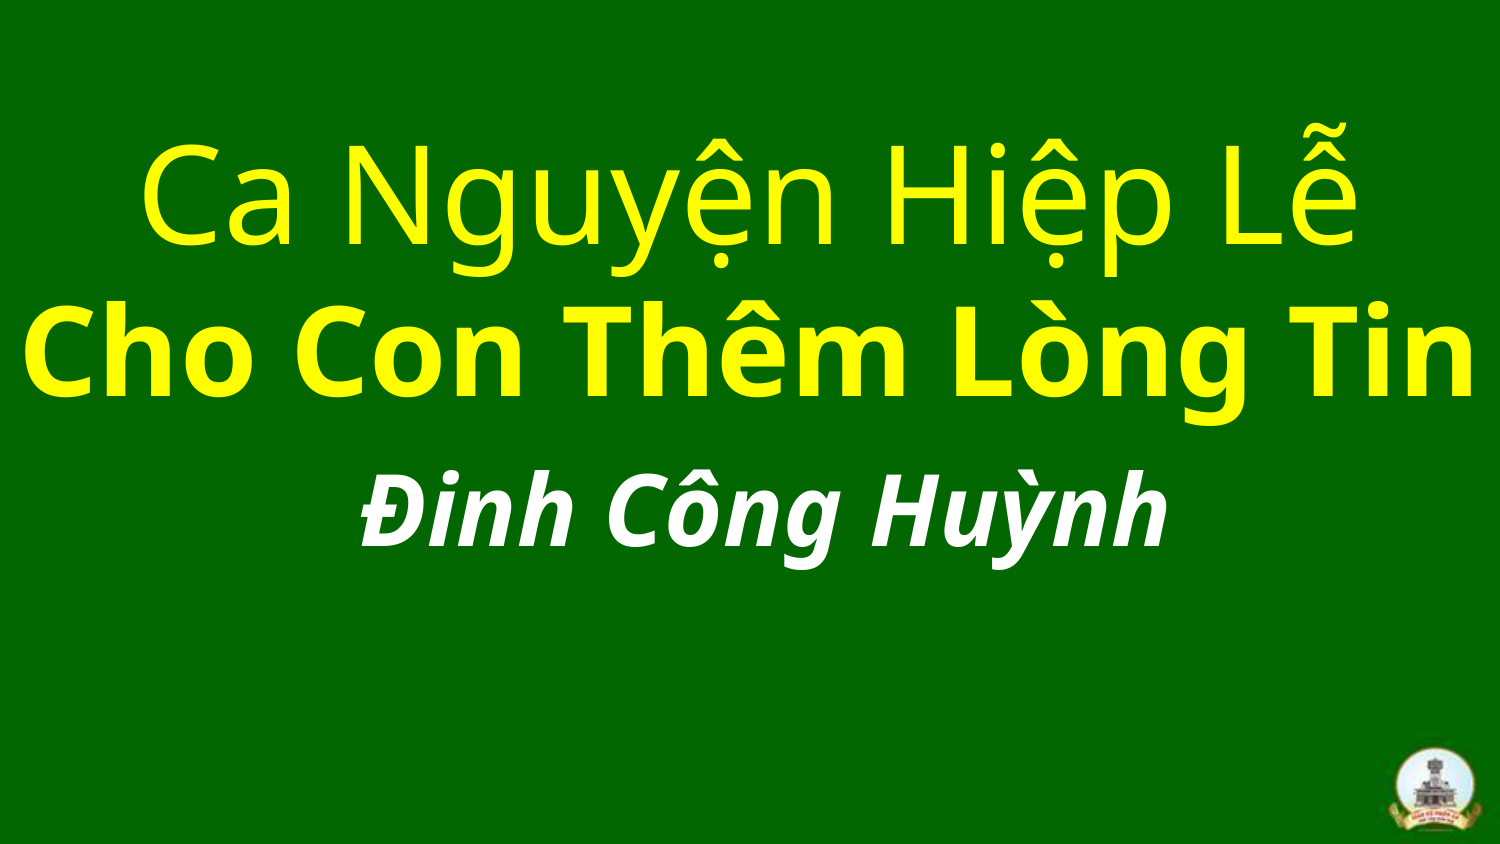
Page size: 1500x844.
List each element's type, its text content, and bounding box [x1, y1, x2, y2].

title Ca Nguyện Hiệp Lễ Cho Con Thêm Lòng Tin Đinh Công Huỳnh [0, 0, 1500, 844]
